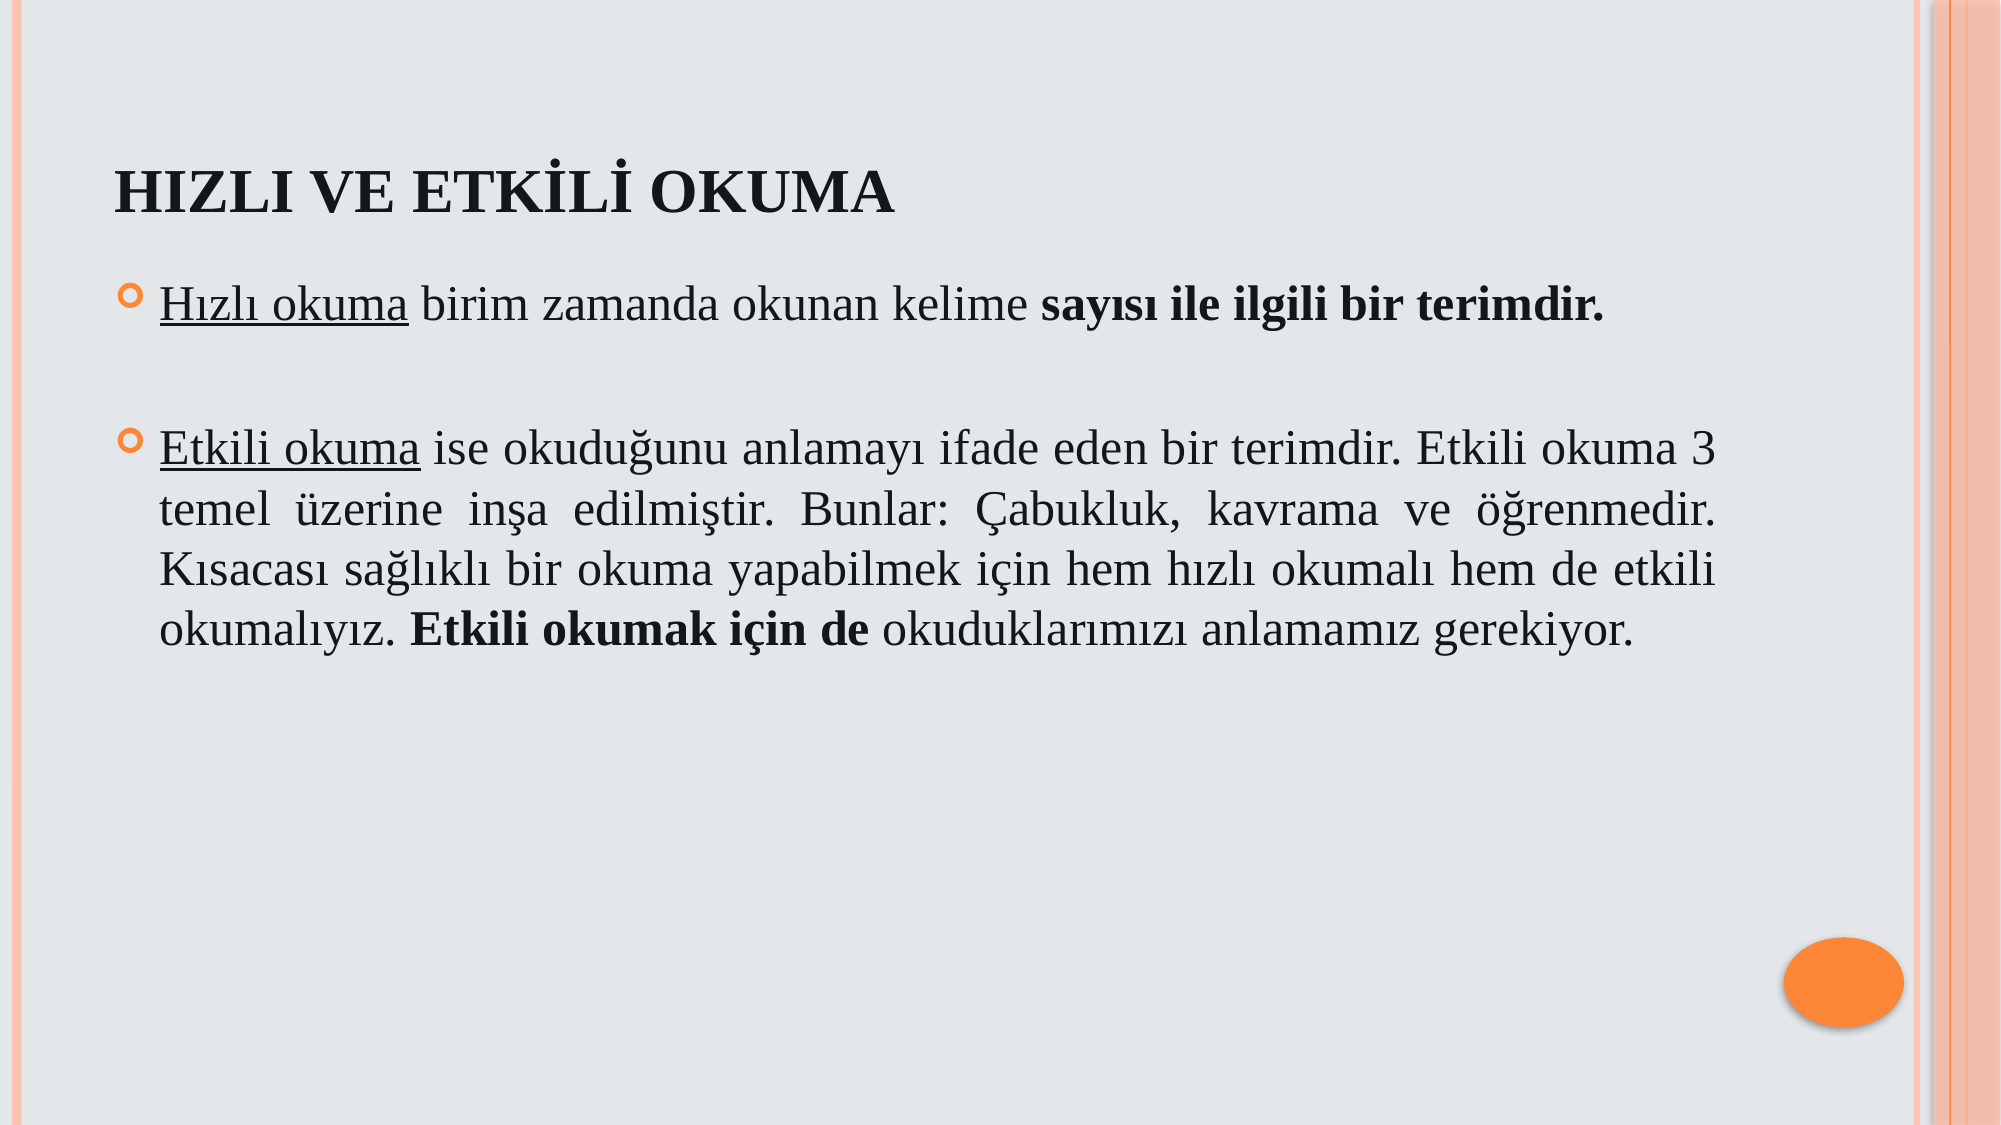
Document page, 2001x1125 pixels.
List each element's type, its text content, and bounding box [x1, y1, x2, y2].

list Hızlı okuma birim zamanda okunan kelime sayısı ile ilgili bir terimdir. Etkili okuma ise okuduğunu anlamayı ifade eden bir terimdir. Etkili okuma 3 temel üzerine inşa edilmiştir. Bunlar: Çabukluk, kavrama ve öğrenmedir. Kısacası sağlıklı bir okuma yapabilmek için hem hızlı okumalı hem de etkili okumalıyız. Etkili okumak için de okuduklarımızı anlamamız gerekiyor. [99, 262, 1734, 1062]
title Hızlı ve Etkili Okuma [99, 45, 1734, 233]
